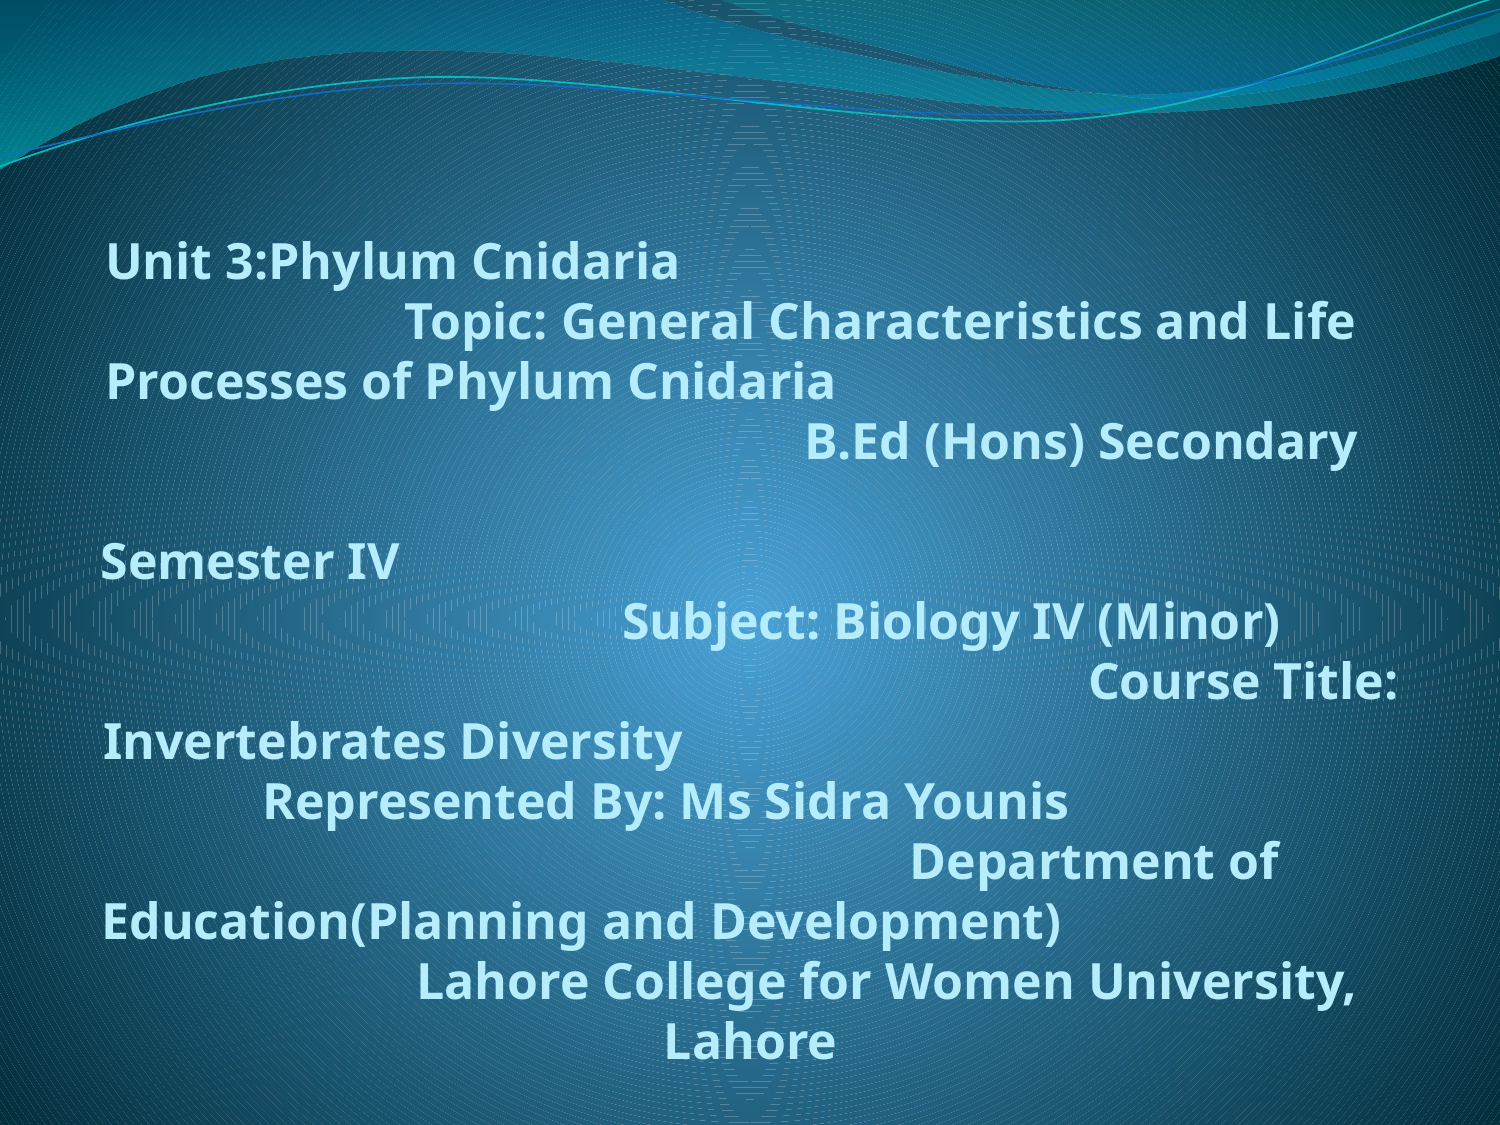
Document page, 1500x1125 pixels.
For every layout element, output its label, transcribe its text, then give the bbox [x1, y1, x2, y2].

subtitle Unit 3:Phylum Cnidaria Topic: General Characteristics and Life Processes of Phylum Cnidaria B.Ed (Hons) Secondary Semester IV Subject: Biology IV (Minor) Course Title: Invertebrates Diversity Represented By: Ms Sidra Younis Department of Education(Planning and Development) Lahore College for Women University, Lahore [99, 53, 1425, 1088]
